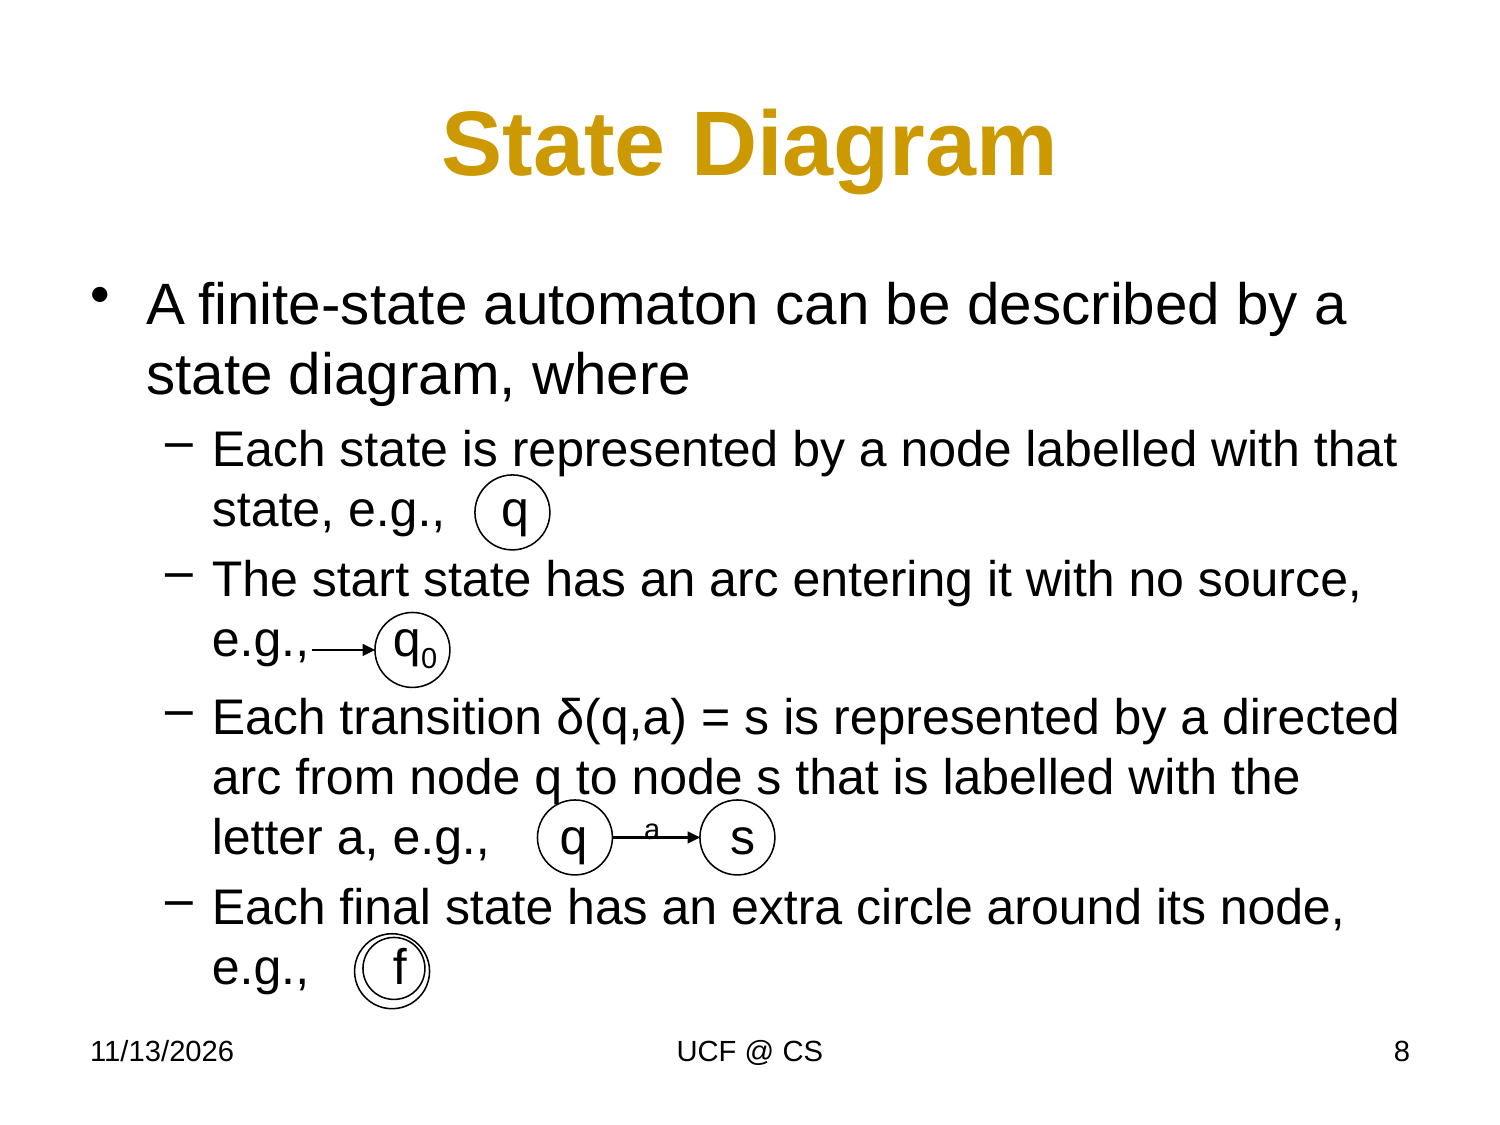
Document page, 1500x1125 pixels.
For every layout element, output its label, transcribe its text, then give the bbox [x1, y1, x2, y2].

text_box [537, 799, 613, 875]
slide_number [74, 1024, 426, 1103]
title State Diagram [75, 45, 1425, 233]
footer UCF @ CS [512, 1024, 988, 1103]
text_box [362, 937, 425, 1000]
text_box [354, 933, 430, 1009]
list A finite-state automaton can be described by a state diagram, where Each state is represented by a node labelled with that state, e.g., q The start state has an arc entering it with no source, e.g., q0 Each transition δ(q,a) = s is represented by a directed arc from node q to node s that is labelled with the letter a, e.g., q a s Each final state has an extra circle around its node, e.g., f [75, 258, 1425, 1002]
text_box [474, 474, 550, 550]
text_box [375, 612, 450, 688]
slide_number 8 [1074, 1024, 1426, 1103]
text_box [699, 799, 775, 875]
